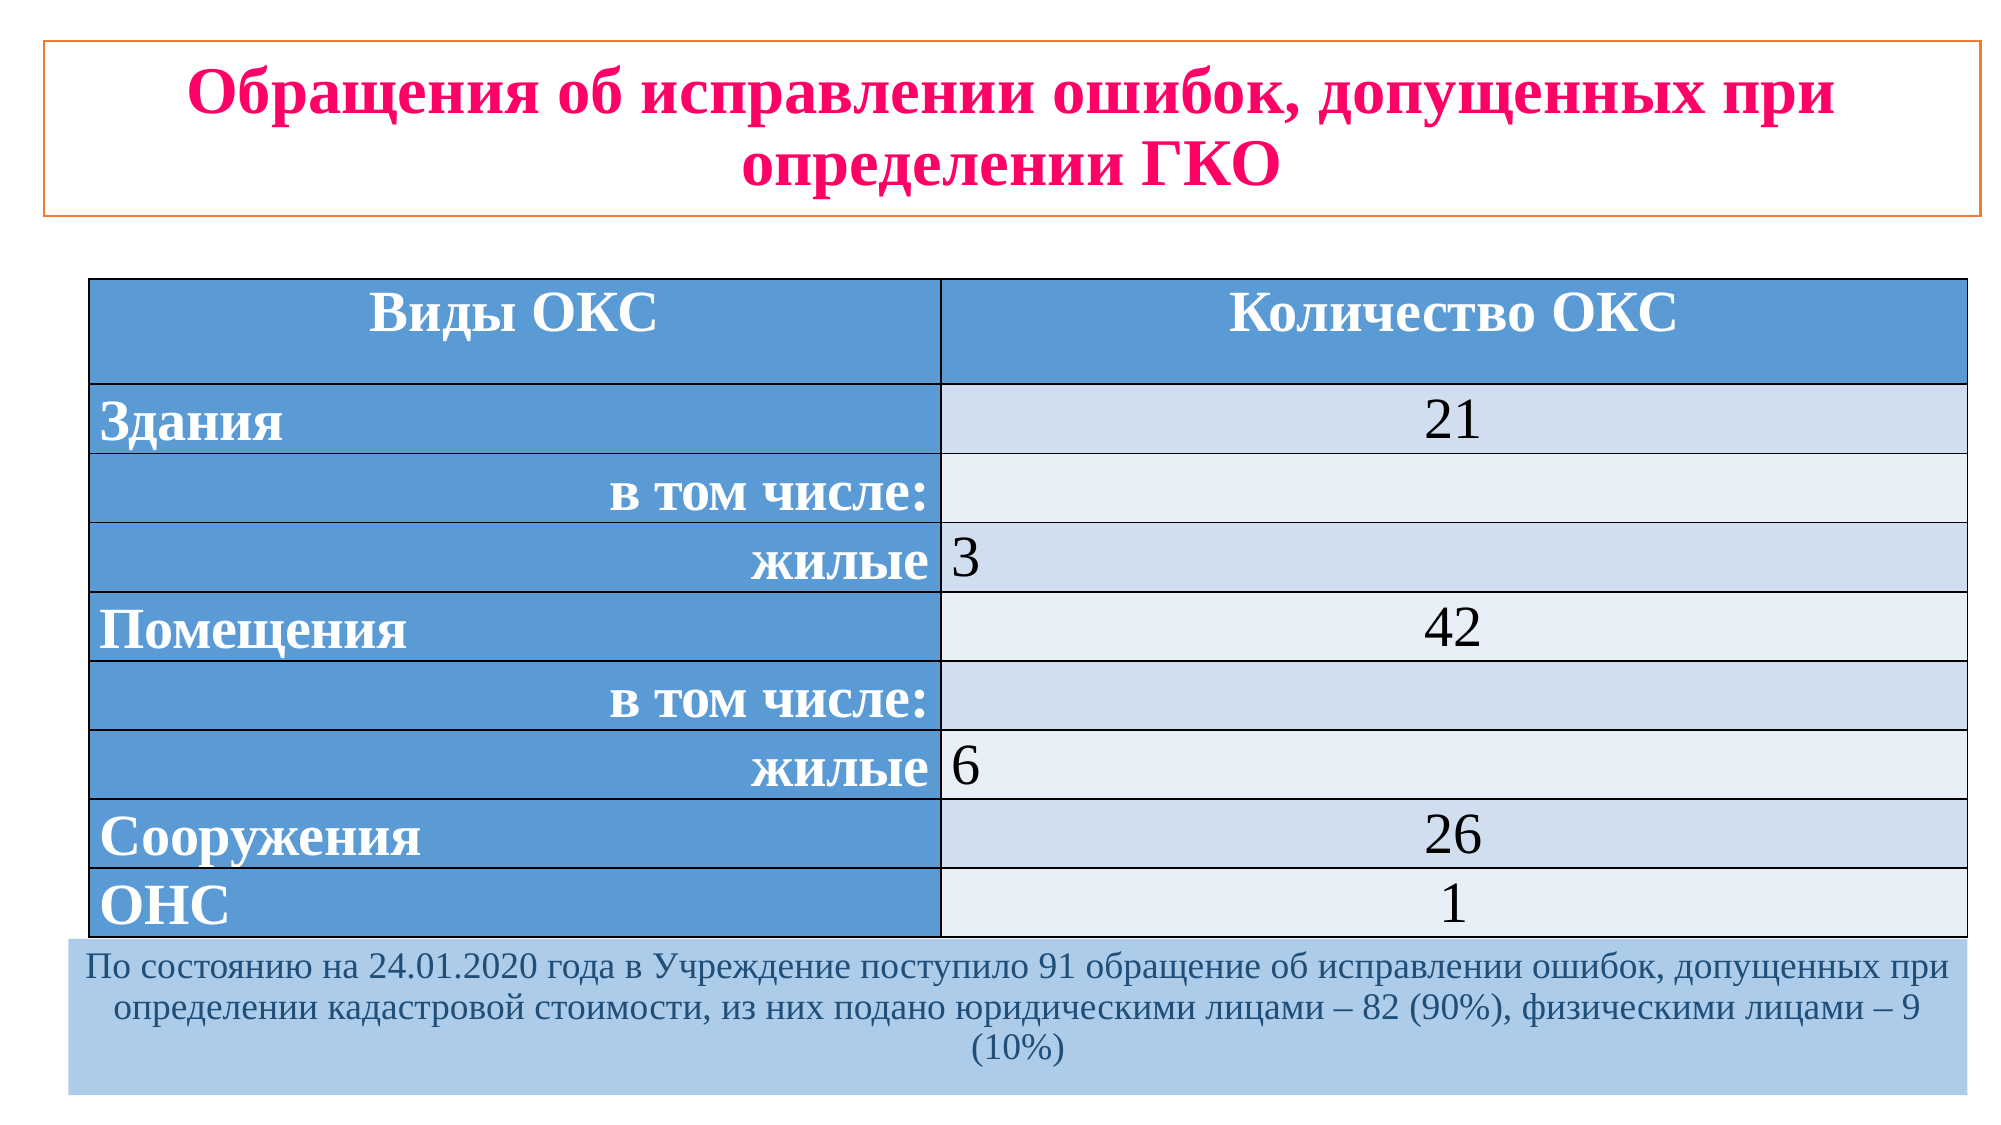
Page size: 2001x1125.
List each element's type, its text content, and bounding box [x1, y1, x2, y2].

table_cell [942, 662, 1967, 729]
table_cell в том числе: [90, 454, 940, 522]
table_cell 21 [942, 385, 1967, 453]
list По состоянию на 24.01.2020 года в Учреждение поступило 91 обращение об исправлении ошибок, допущенных при определении кадастровой стоимости, из них подано юридическими лицами – 82 (90%), физическими лицами – 9 (10%) [68, 938, 1968, 1096]
table_cell 42 [942, 593, 1967, 660]
table_cell 6 [942, 731, 1967, 798]
table_cell 26 [942, 800, 1967, 867]
table_cell 3 [942, 523, 1967, 591]
table_cell [942, 454, 1967, 522]
table_cell Помещения [90, 593, 940, 660]
table_cell Здания [90, 385, 940, 453]
table_cell Сооружения [90, 800, 940, 867]
title Обращения об исправлении ошибок, допущенных при определении ГКО [43, 40, 1982, 217]
table_cell в том числе: [90, 662, 940, 729]
table_cell ОНС [90, 869, 940, 936]
table_cell жилые [90, 523, 940, 591]
table_cell 1 [942, 869, 1967, 936]
table_cell жилые [90, 731, 940, 798]
table_header Виды ОКС [90, 280, 940, 383]
table_header Количество ОКС [942, 280, 1967, 383]
